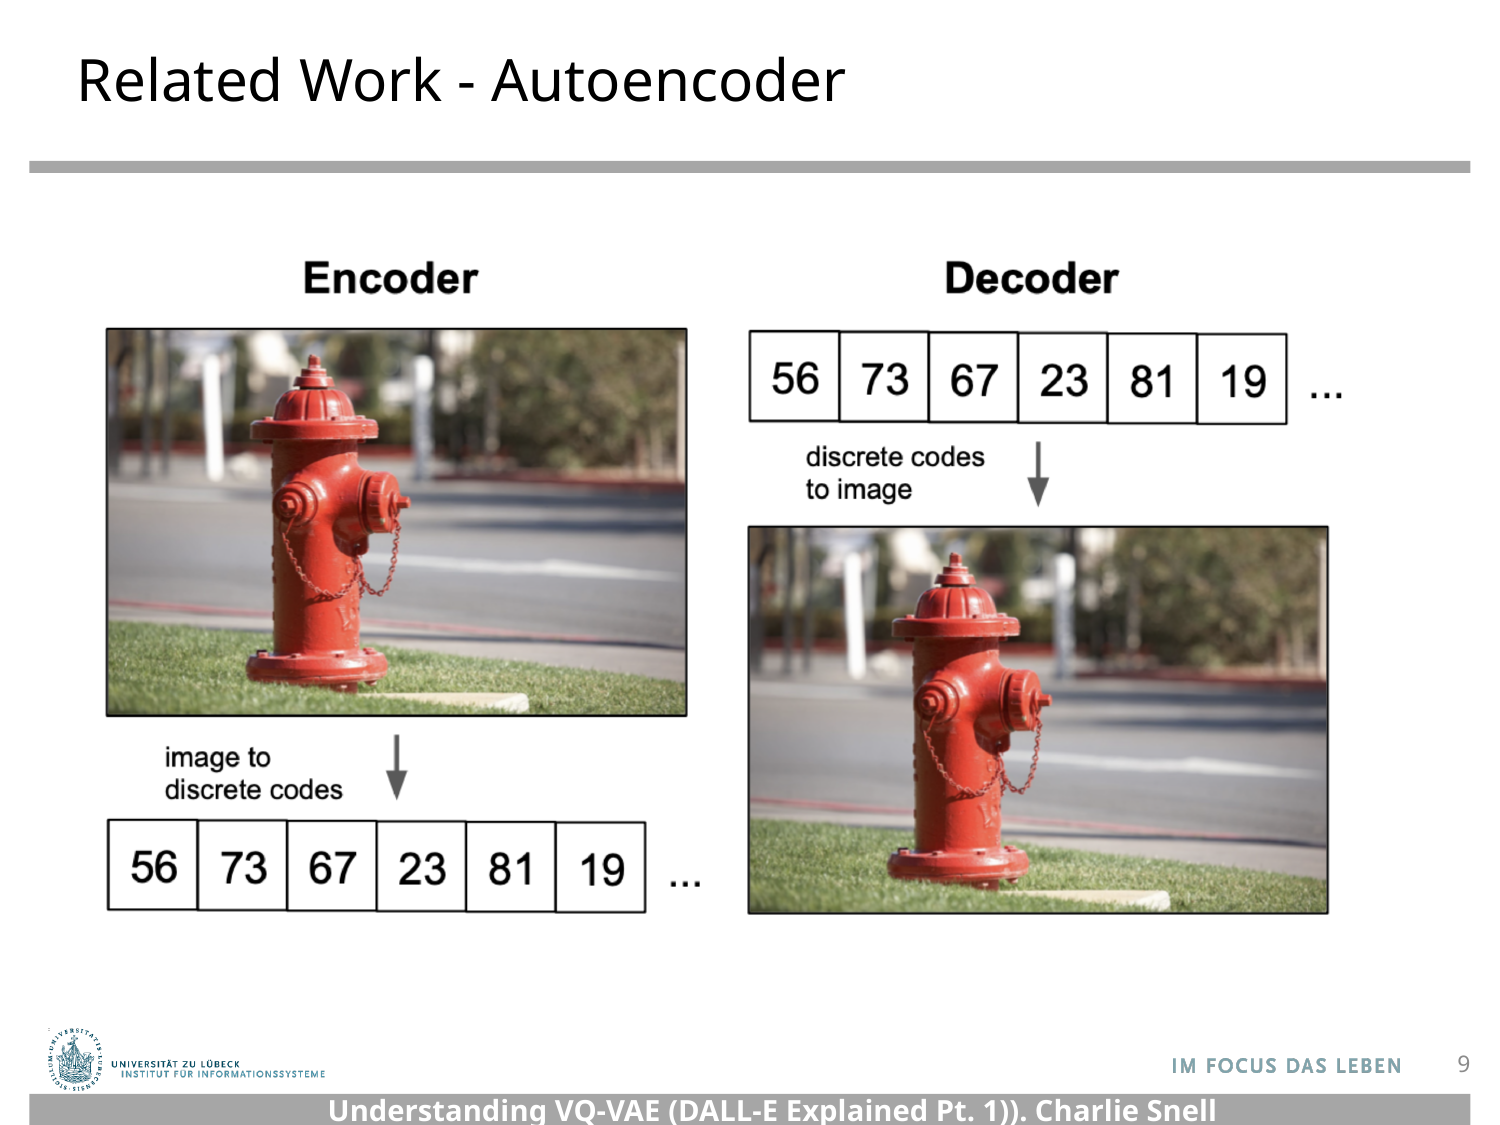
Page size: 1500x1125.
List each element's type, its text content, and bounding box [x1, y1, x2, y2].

picture [82, 242, 1358, 933]
slide_number 9 [1305, 1050, 1471, 1083]
title Related Work - Autoencoder [76, 42, 1427, 126]
picture [1173, 1058, 1305, 1073]
text_box Understanding VQ-VAE (DALL-E Explained Pt. 1)). Charlie Snell [312, 1084, 1311, 1125]
